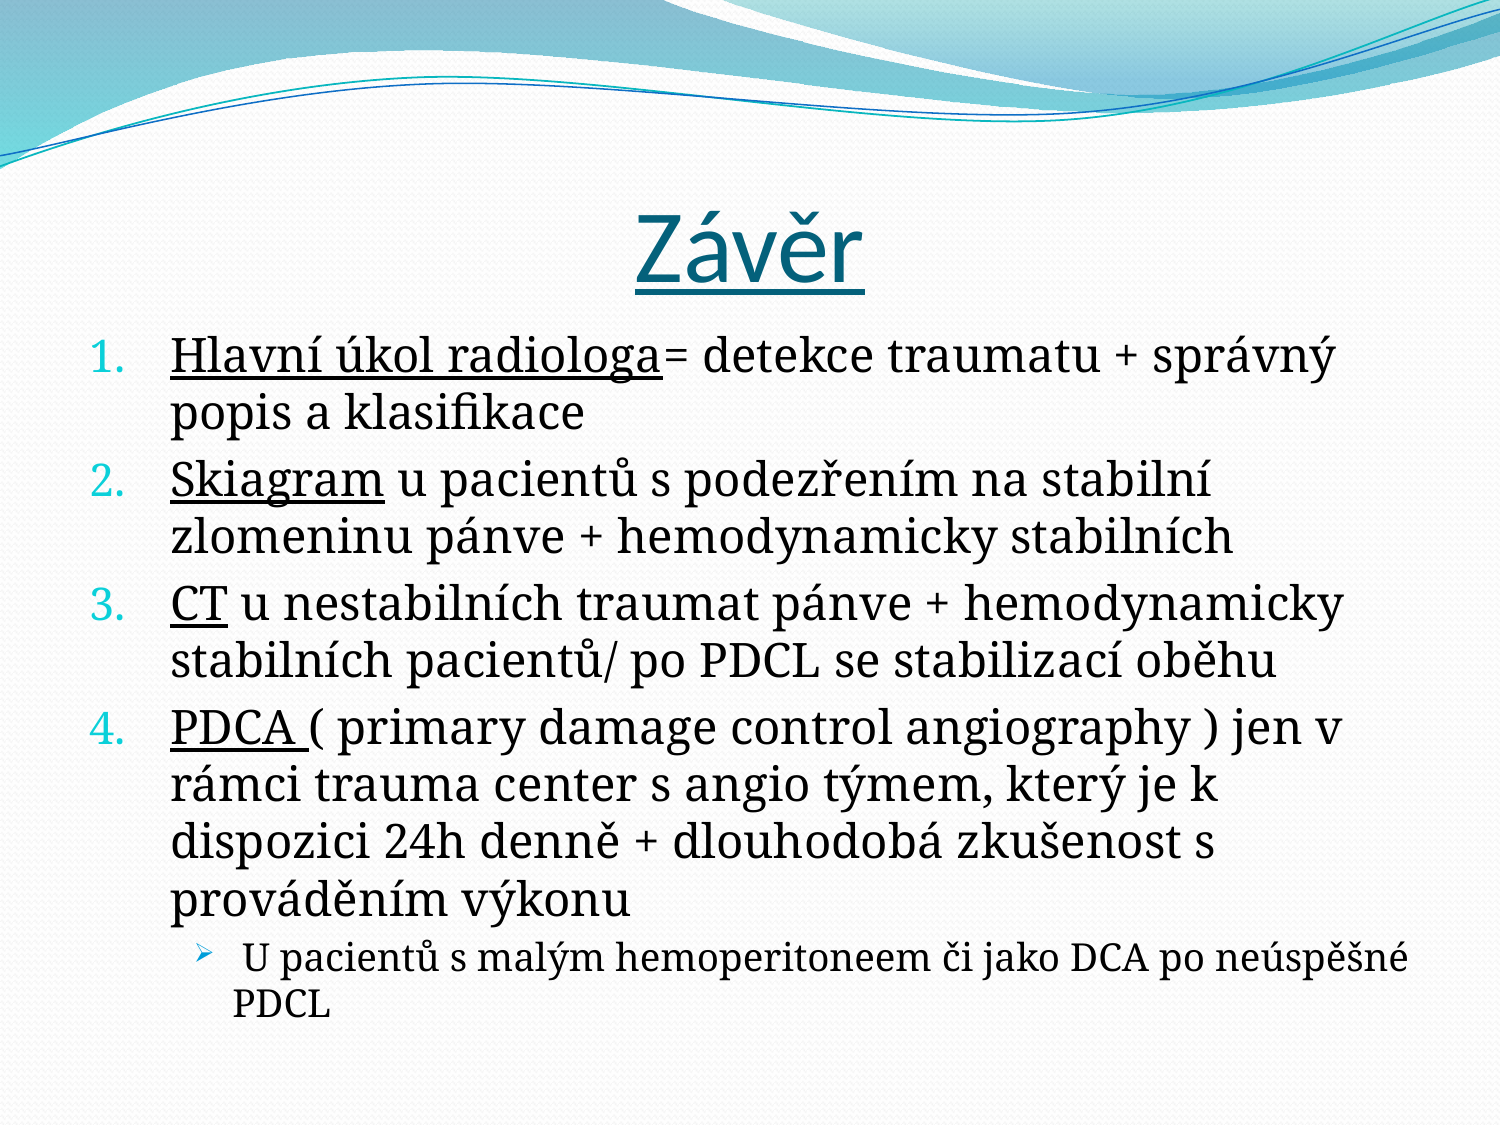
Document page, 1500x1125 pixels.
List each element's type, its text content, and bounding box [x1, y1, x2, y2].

title Závěr [75, 115, 1425, 303]
list Hlavní úkol radiologa= detekce traumatu + správný popis a klasifikace Skiagram u pacientů s podezřením na stabilní zlomeninu pánve + hemodynamicky stabilních CT u nestabilních traumat pánve + hemodynamicky stabilních pacientů/ po PDCL se stabilizací oběhu PDCA ( primary damage control angiography ) jen v rámci trauma center s angio týmem, který je k dispozici 24h denně + dlouhodobá zkušenost s prováděním výkonu U pacientů s malým hemoperitoneem či jako DCA po neúspěšné PDCL [75, 317, 1425, 1038]
